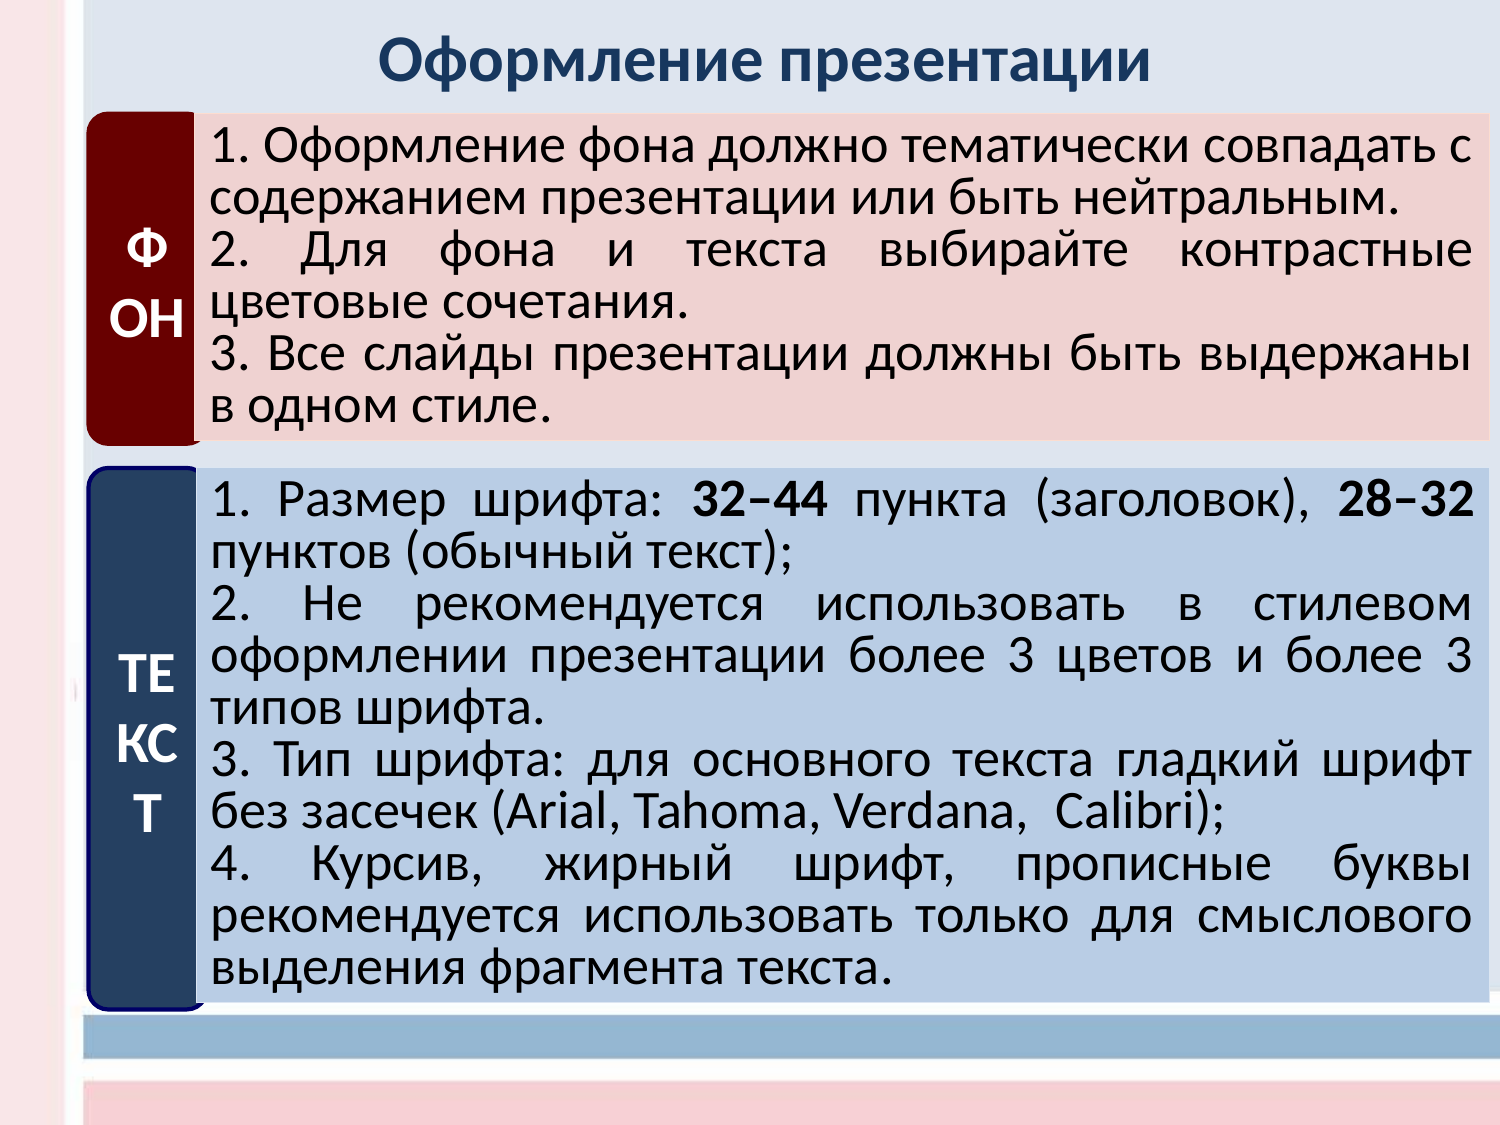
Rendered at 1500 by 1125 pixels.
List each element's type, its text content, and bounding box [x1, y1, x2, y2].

picture [0, 0, 1500, 1125]
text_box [88, 467, 1490, 1010]
text_box Оформление презентации [184, 7, 1348, 102]
text_box 1. Оформление фона должно тематически совпадать с содержанием презентации или быть нейтральным. 2. Для фона и текста выбирайте контрастные цветовые сочетания. 3. Все слайды презентации должны быть выдержаны в одном стиле. [194, 113, 1490, 441]
text_box ФОН [86, 111, 201, 446]
